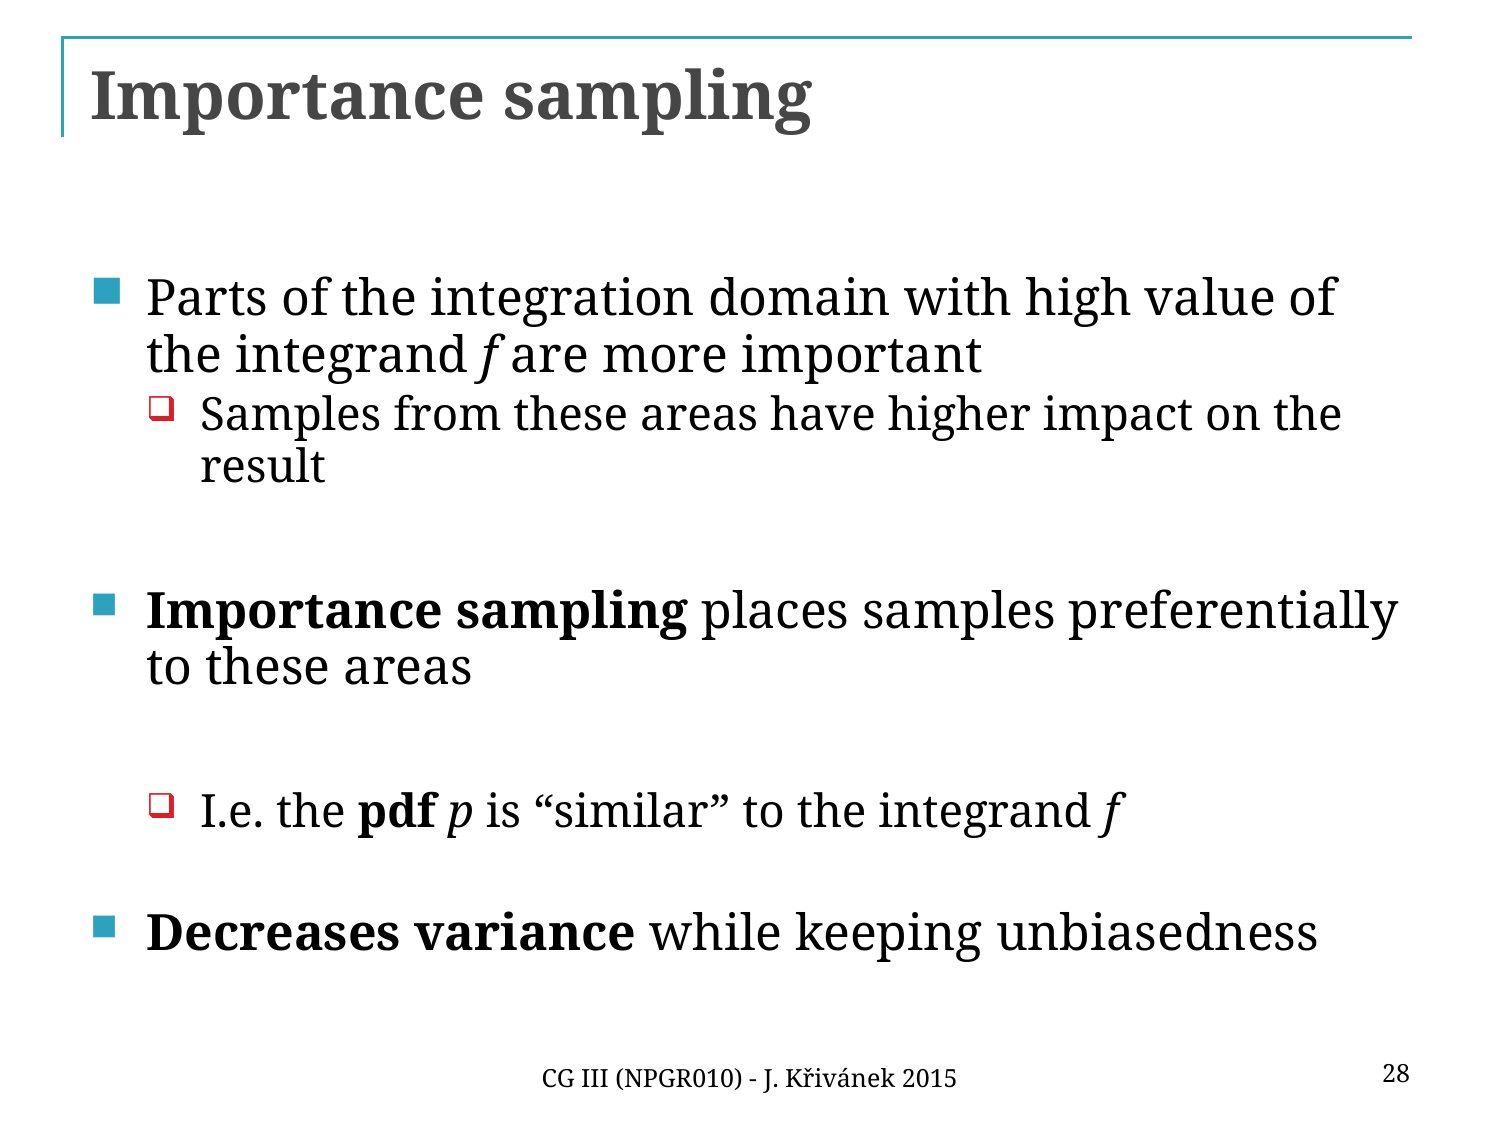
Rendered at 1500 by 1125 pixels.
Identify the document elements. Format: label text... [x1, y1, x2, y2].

slide_number 28 [1074, 1023, 1426, 1100]
list Parts of the integration domain with high value of the integrand f are more important Samples from these areas have higher impact on the result Importance sampling places samples preferentially to these areas I.e. the pdf p is “similar” to the integrand f Decreases variance while keeping unbiasedness [74, 262, 1426, 1006]
title Importance sampling [74, 45, 1426, 233]
footer CG III (NPGR010) - J. Křivánek 2015 [512, 1024, 988, 1101]
